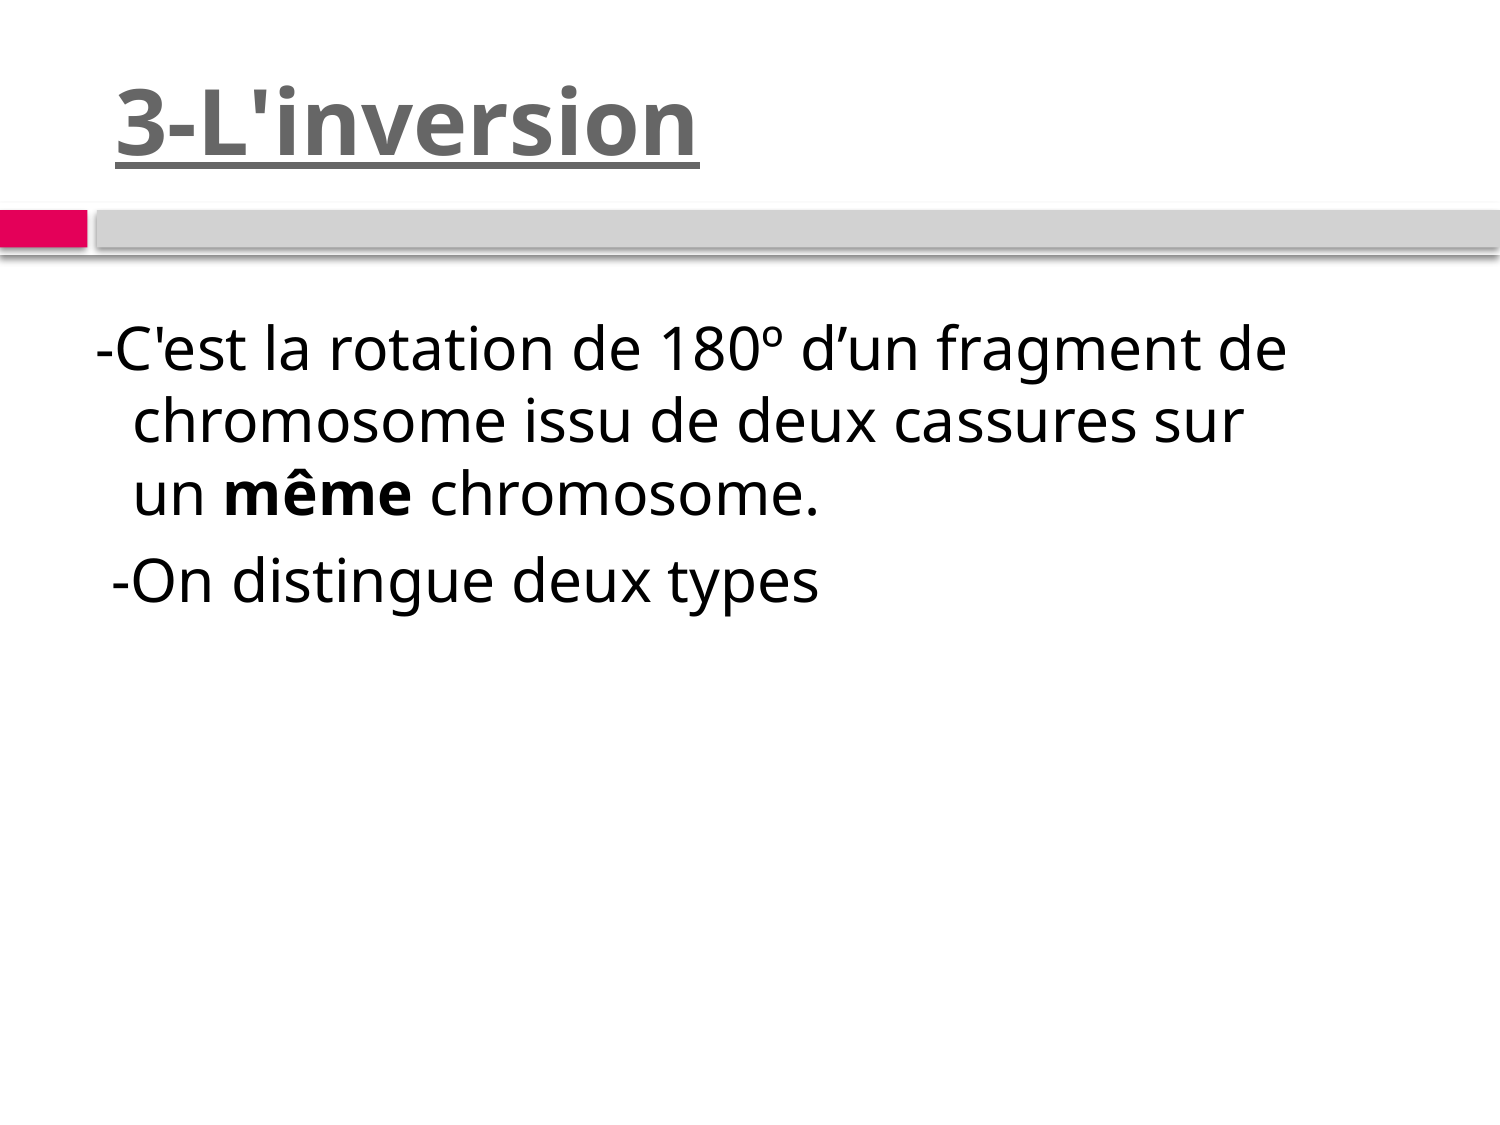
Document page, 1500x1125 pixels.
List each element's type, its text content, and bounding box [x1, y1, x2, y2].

title 3-L'inversion [100, 37, 1438, 200]
list -C'est la rotation de 180º d’un fragment de chromosome issu de deux cassures sur un même chromosome. -On distingue deux types [64, 302, 1325, 1078]
